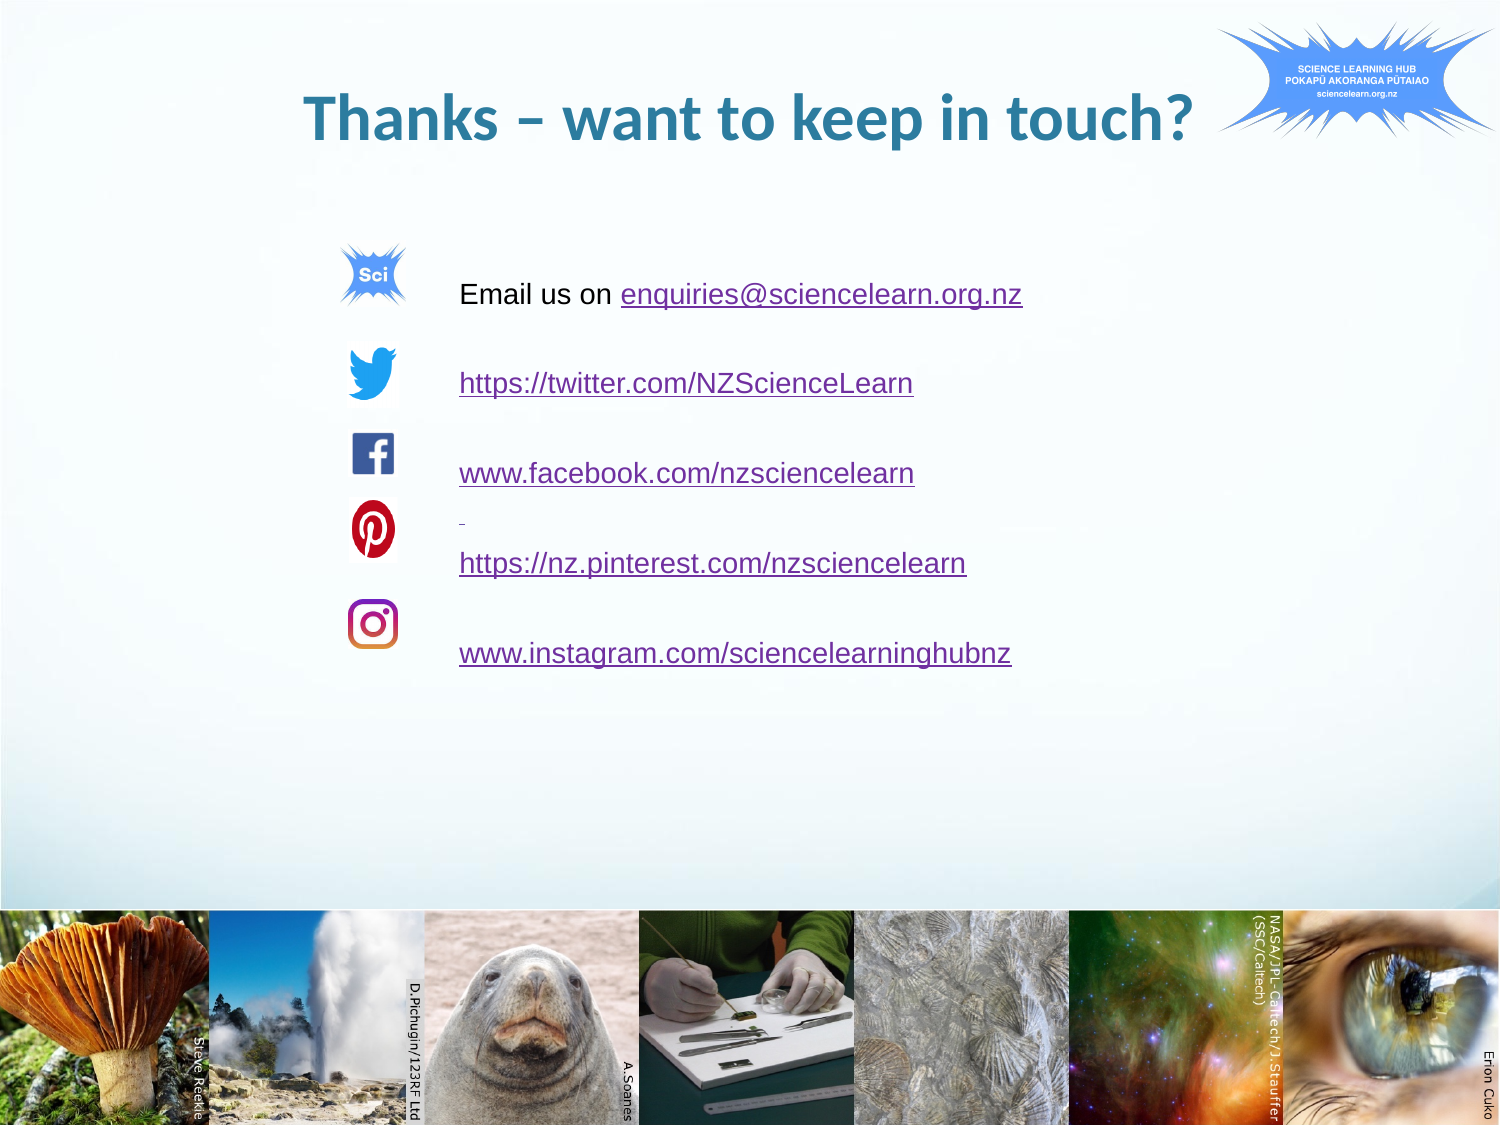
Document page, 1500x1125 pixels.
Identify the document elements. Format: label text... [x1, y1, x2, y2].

picture [0, 0, 1500, 1125]
title Thanks – want to keep in touch? [158, 54, 1342, 241]
text_box Email us on enquiries@sciencelearn.org.nz https://twitter.com/NZScienceLearn www.facebook.com/nzsciencelearn https://nz.pinterest.com/nzsciencelearn www.instagram.com/sciencelearninghubnz [444, 249, 1252, 656]
